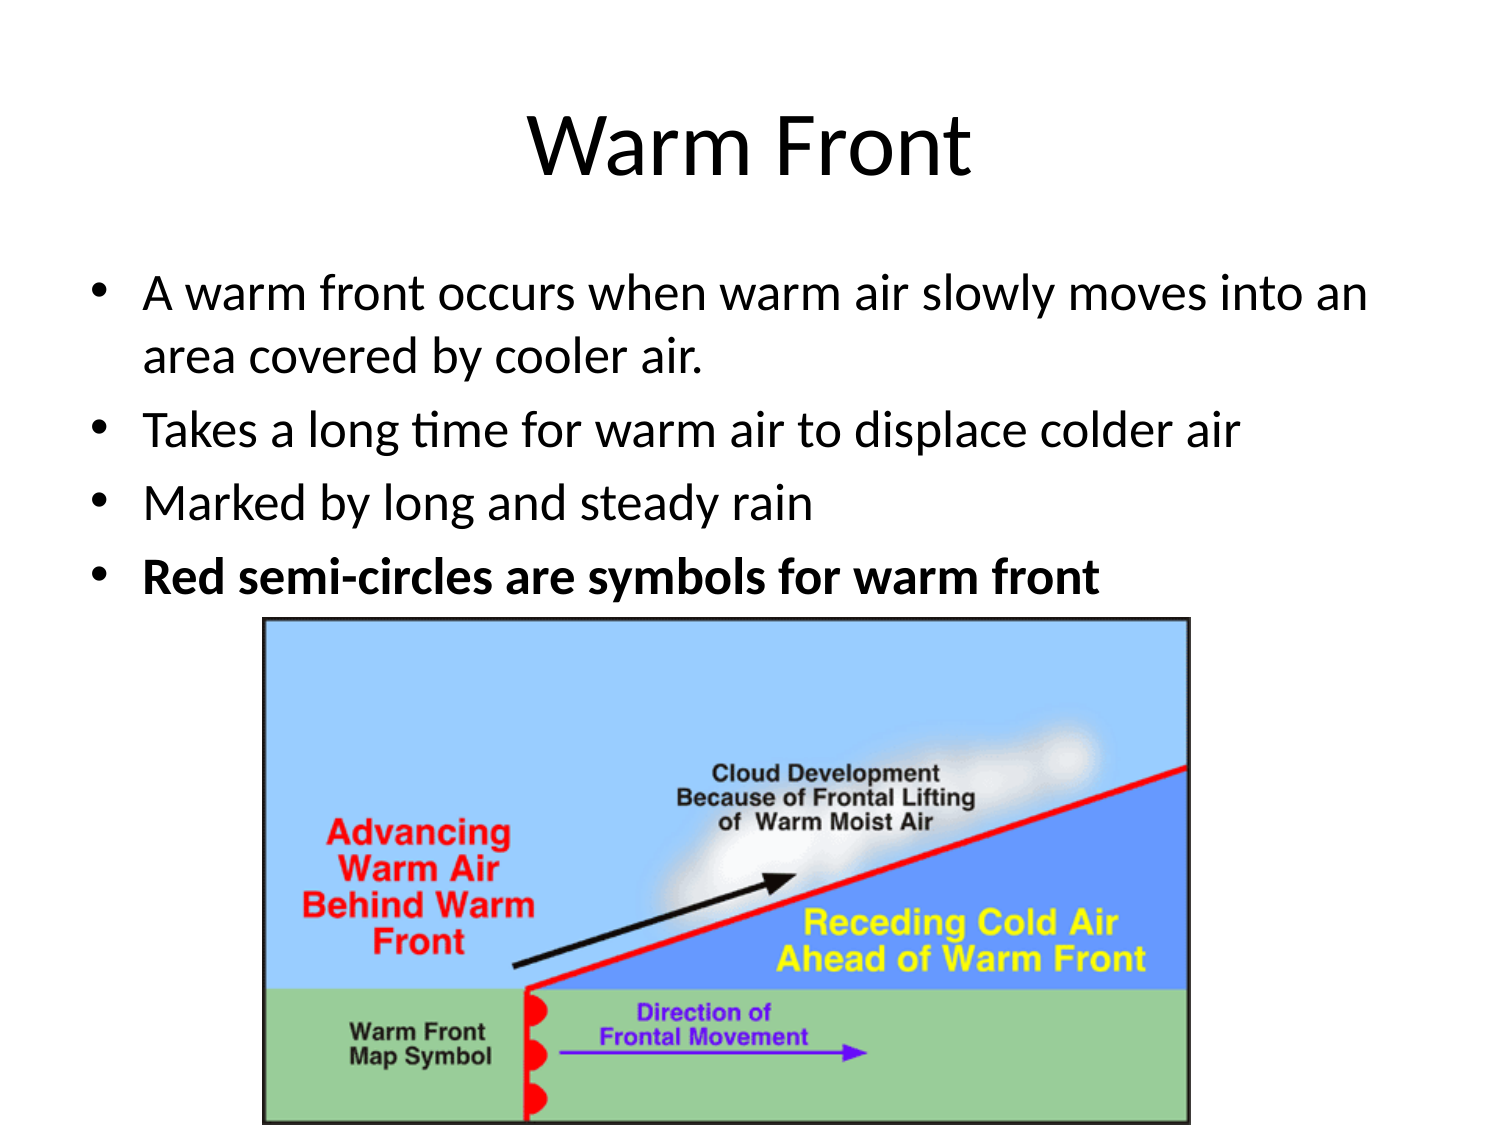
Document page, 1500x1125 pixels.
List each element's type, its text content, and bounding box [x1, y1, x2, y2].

picture [262, 616, 1191, 1125]
list A warm front occurs when warm air slowly moves into an area covered by cooler air. Takes a long time for warm air to displace colder air Marked by long and steady rain Red semi-circles are symbols for warm front [75, 249, 1425, 613]
title Warm Front [75, 45, 1425, 233]
